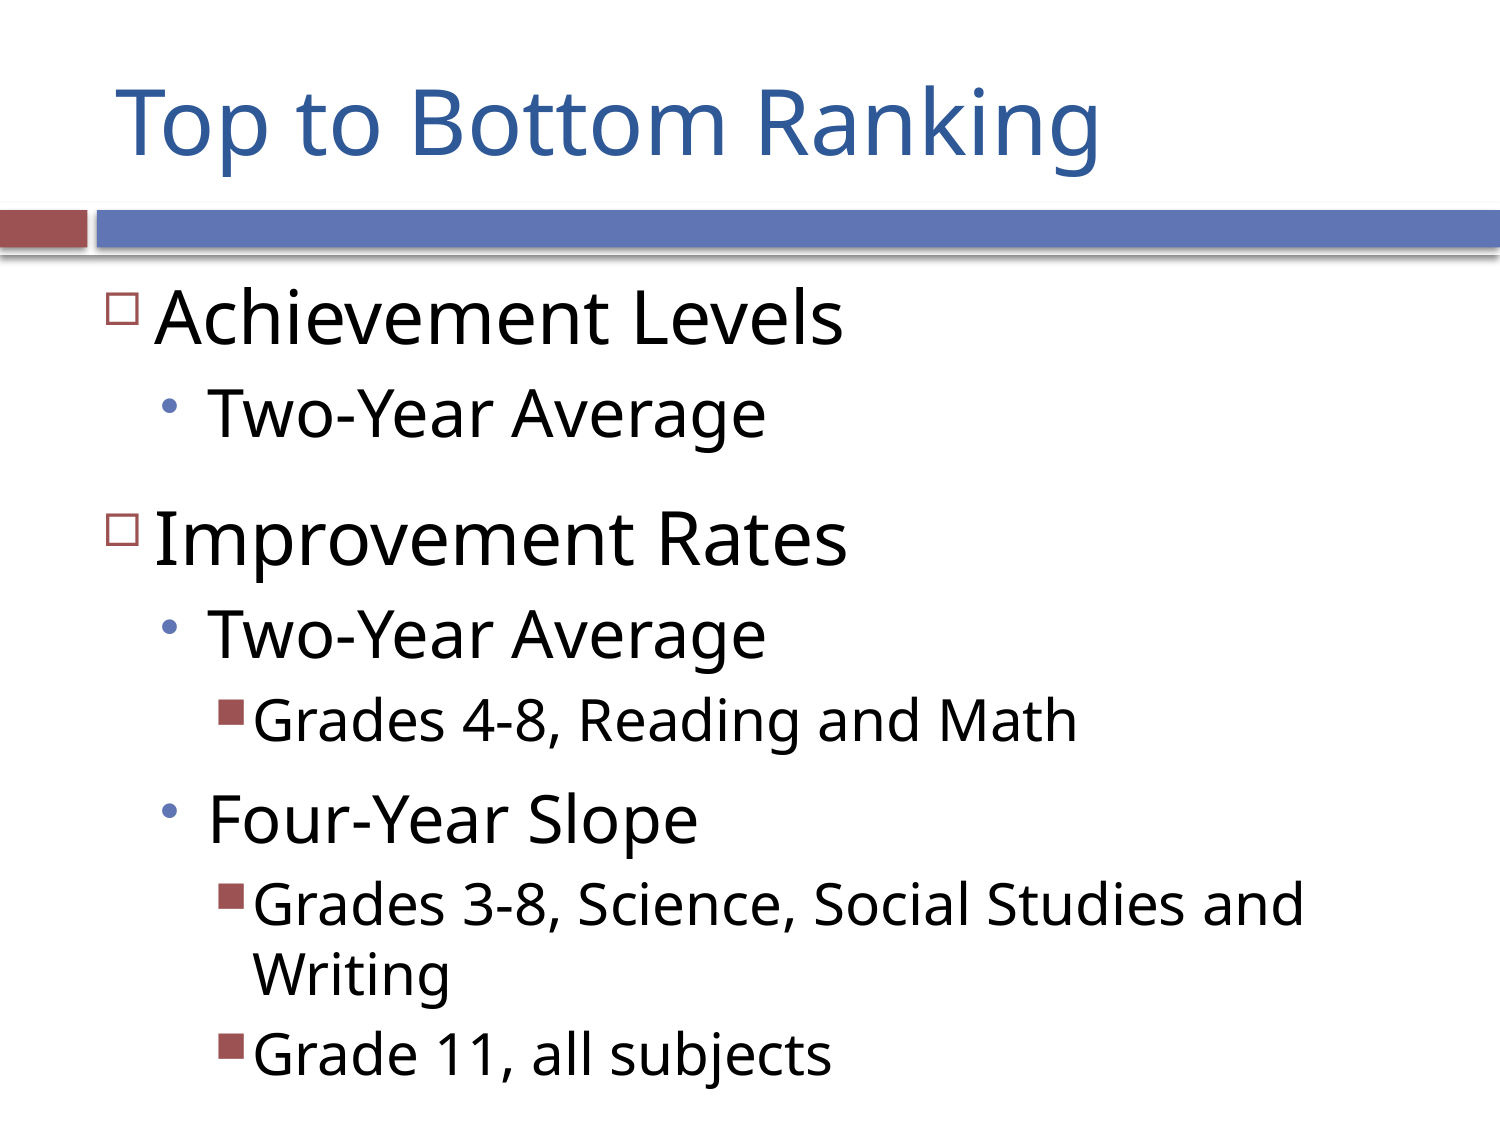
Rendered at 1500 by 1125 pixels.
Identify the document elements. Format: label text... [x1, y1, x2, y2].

title Top to Bottom Ranking [100, 37, 1438, 200]
list Achievement Levels Two-Year Average Improvement Rates Two-Year Average Grades 4-8, Reading and Math Four-Year Slope Grades 3-8, Science, Social Studies and Writing Grade 11, all subjects [87, 262, 1425, 1125]
